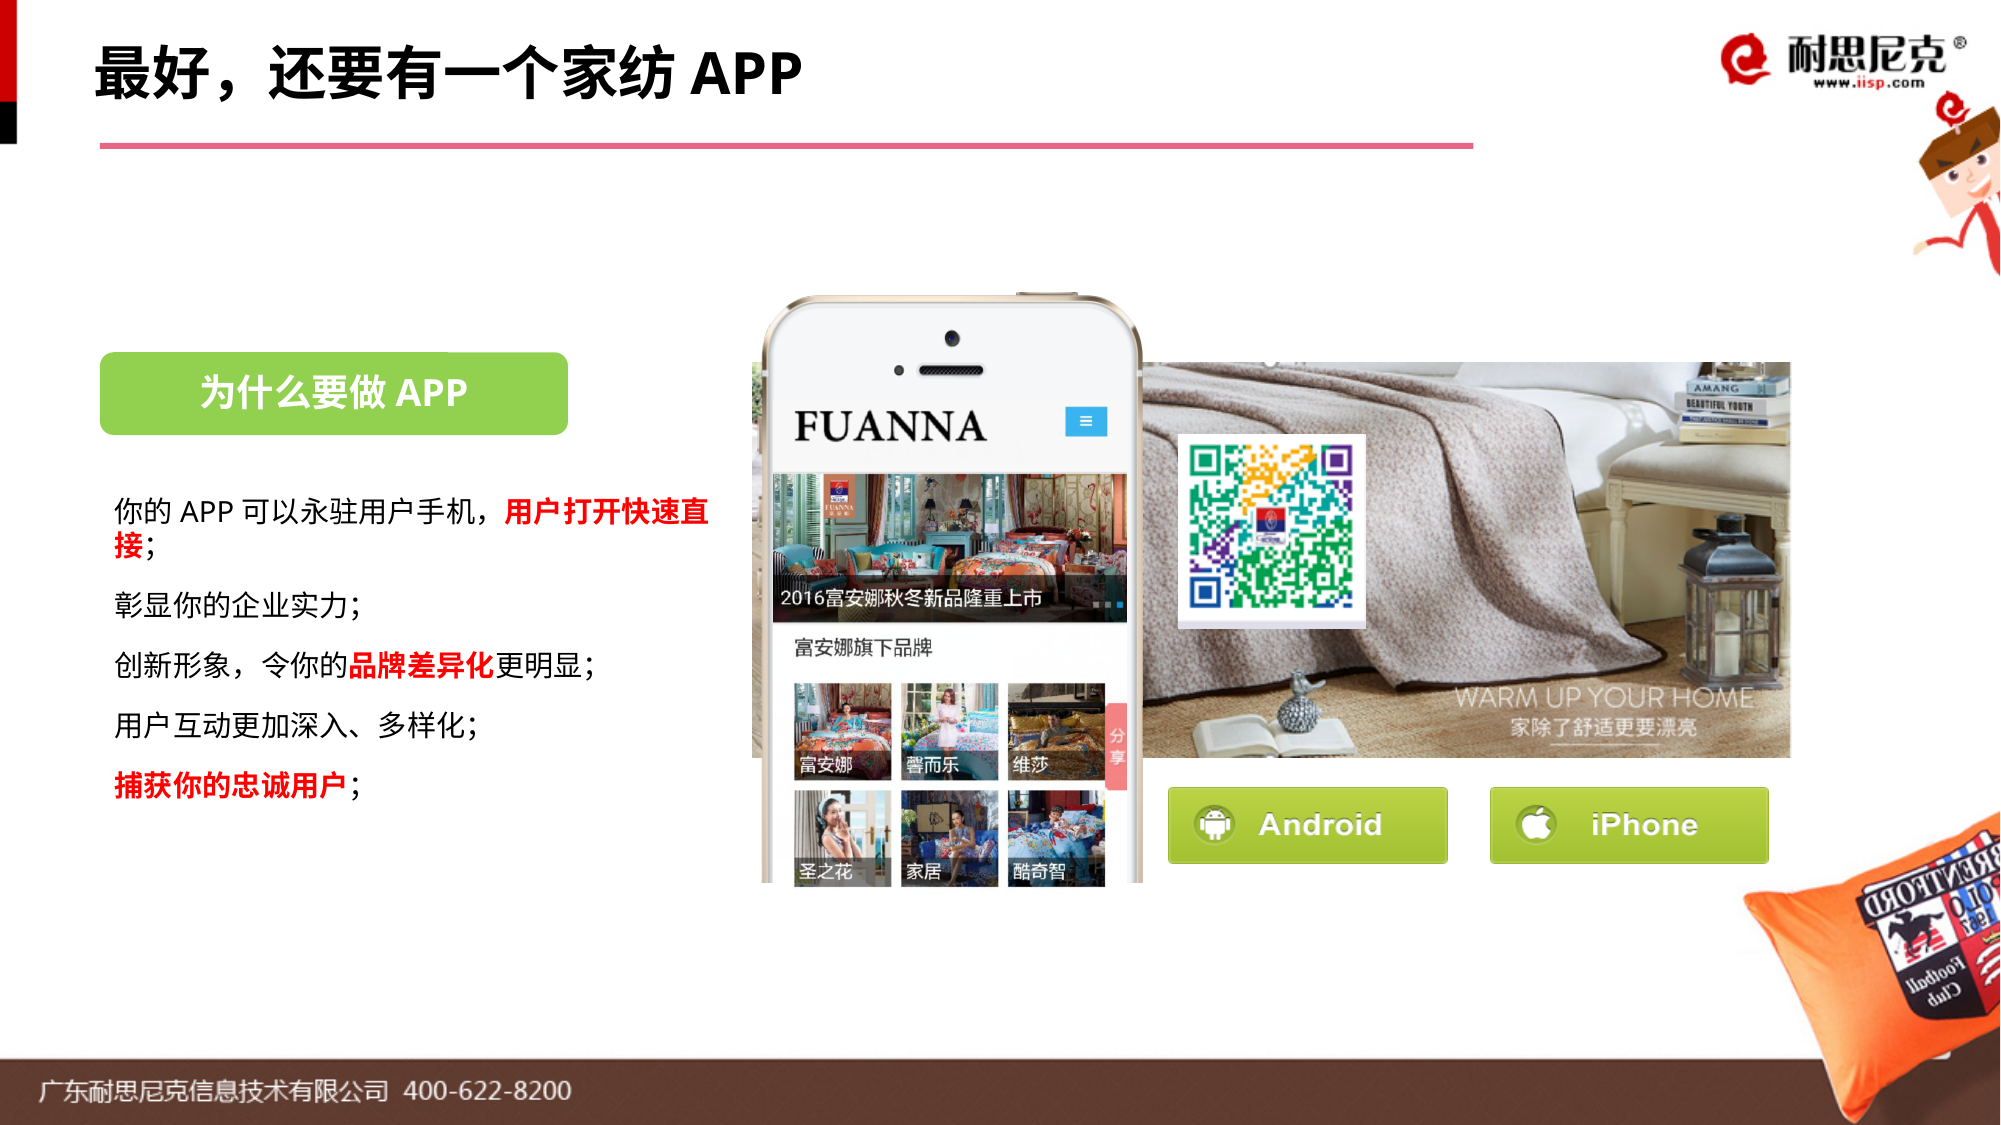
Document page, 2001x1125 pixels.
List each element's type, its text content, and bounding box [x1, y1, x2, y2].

text_box 为什么要做APP [184, 362, 484, 422]
text_box [99, 142, 1475, 150]
text_box 最好，还要有一个家纺APP [78, 36, 1655, 139]
text_box 你的APP可以永驻用户手机，用户打开快速直接； 彰显你的企业实力； 创新形象，令你的品牌差异化更明显； 用户互动更加深入、多样化； 捕获你的忠诚用户； [99, 485, 727, 810]
picture [0, 0, 2001, 1125]
text_box [98, 350, 570, 437]
